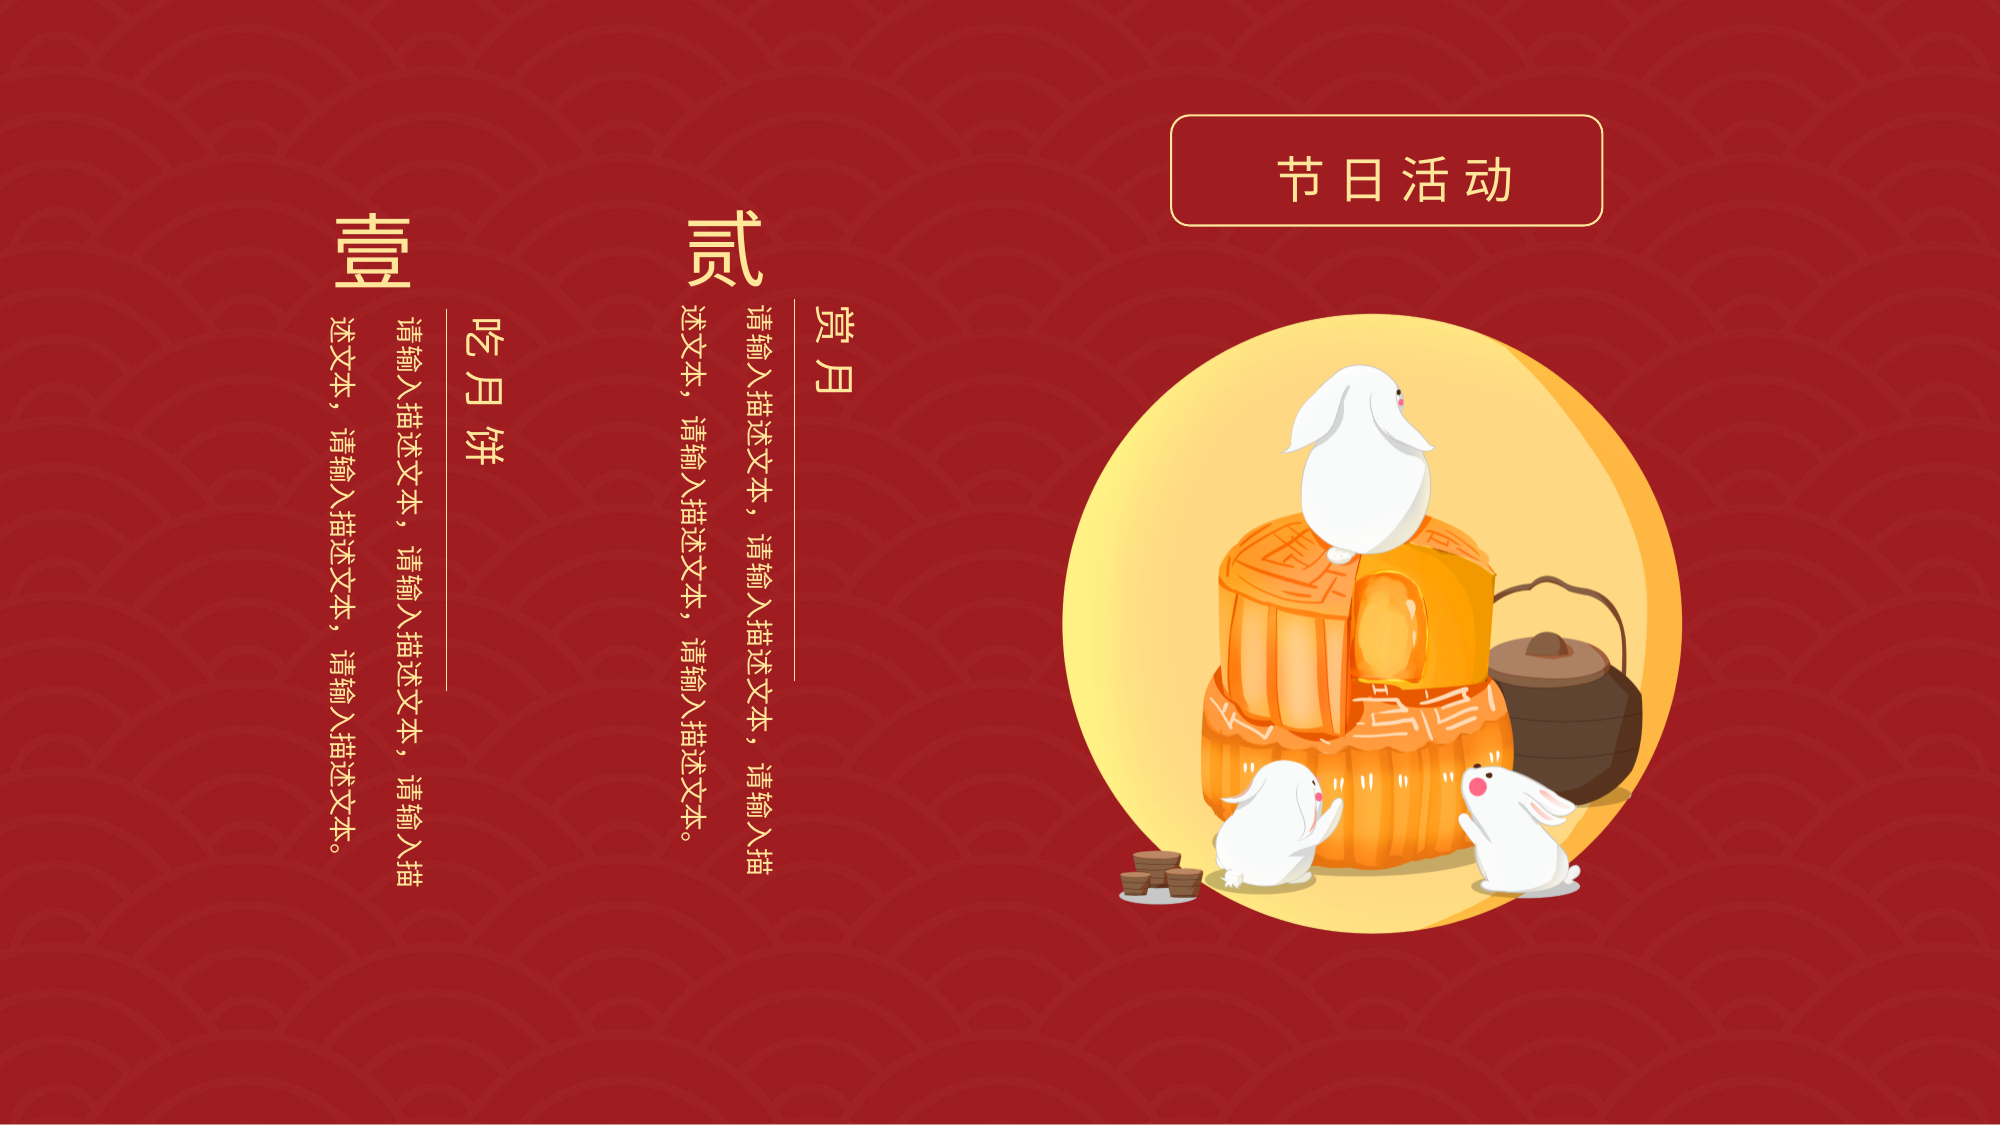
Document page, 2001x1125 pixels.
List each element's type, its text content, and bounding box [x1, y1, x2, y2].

text_box 壹 [316, 192, 366, 308]
text_box 节日活动 [1232, 140, 1556, 201]
text_box 吃月饼 请输入描述文本，请输入描述文本，请输入描述文本，请输入描述文本，请输入描述文本。 [302, 301, 569, 904]
text_box 赏月 请输入描述文本，请输入描述文本，请输入描述文本，请输入描述文本，请输入描述文本。 [652, 289, 919, 892]
picture [0, 0, 2000, 1125]
text_box 贰 [668, 189, 717, 305]
text_box [1170, 114, 1604, 201]
